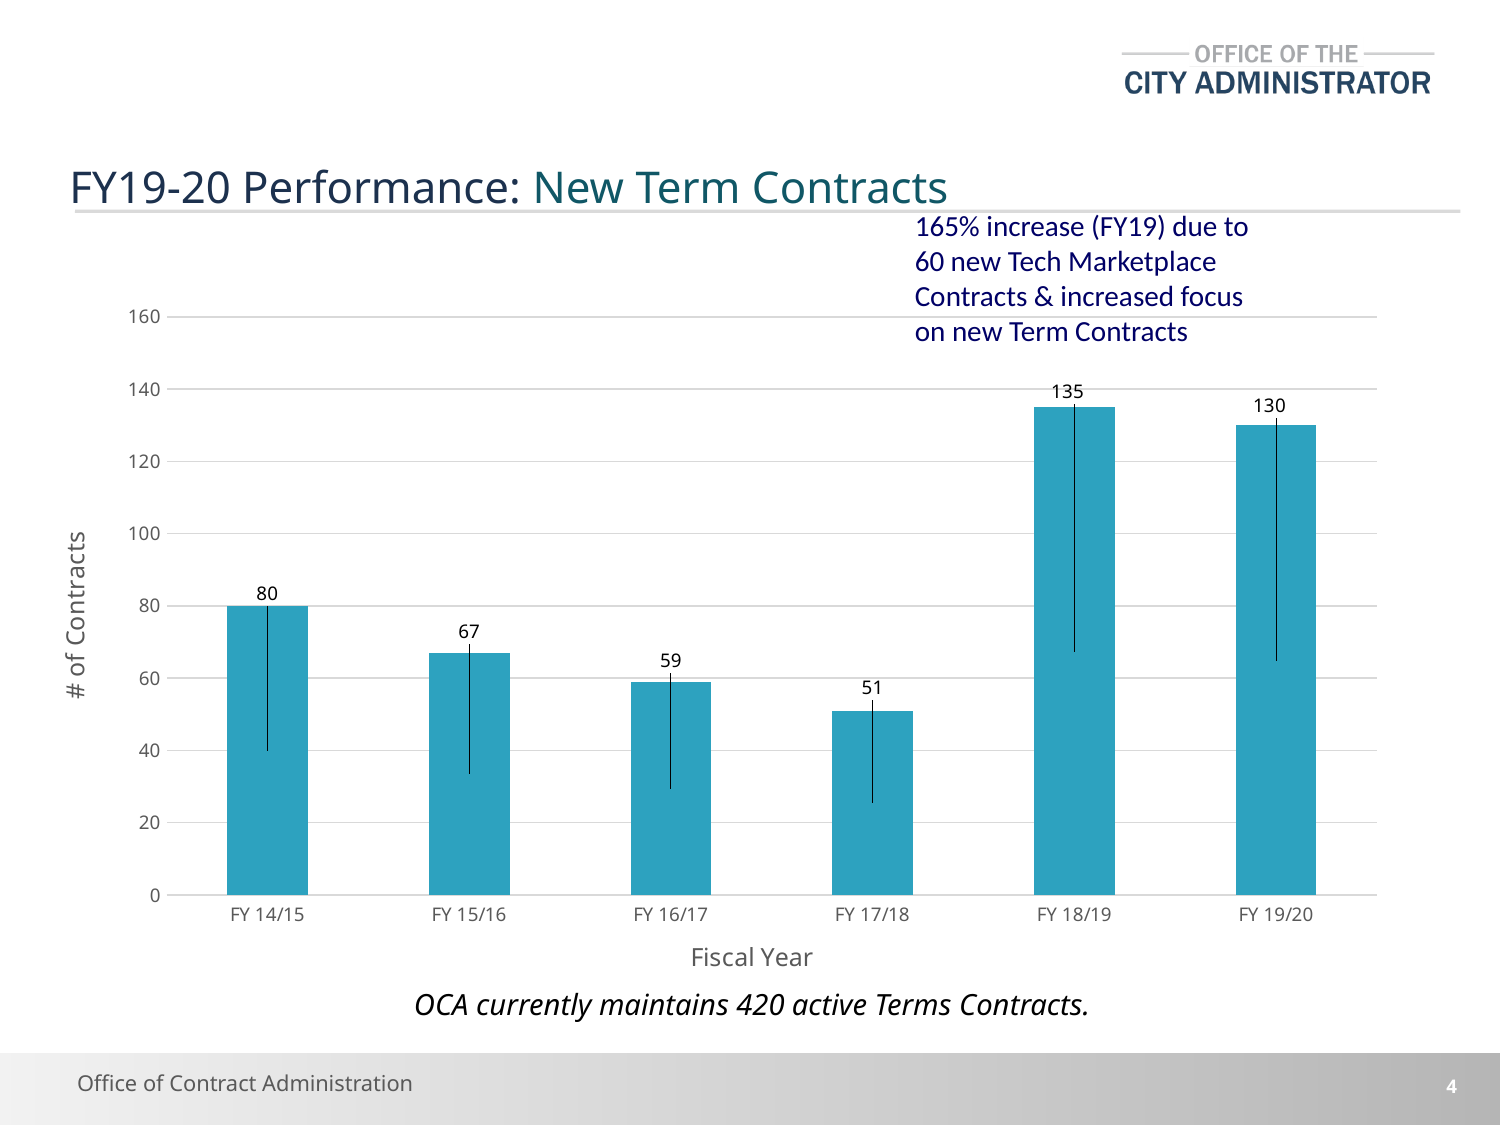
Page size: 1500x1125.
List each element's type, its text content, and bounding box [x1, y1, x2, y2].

title FY19-20 Performance: New Term Contracts [54, 82, 1450, 220]
text_box OCA currently maintains 420 active Terms Contracts. [54, 978, 1450, 1029]
picture [1112, 37, 1443, 82]
slide_number 4 [1309, 1062, 1473, 1113]
chart [12, 174, 1421, 983]
